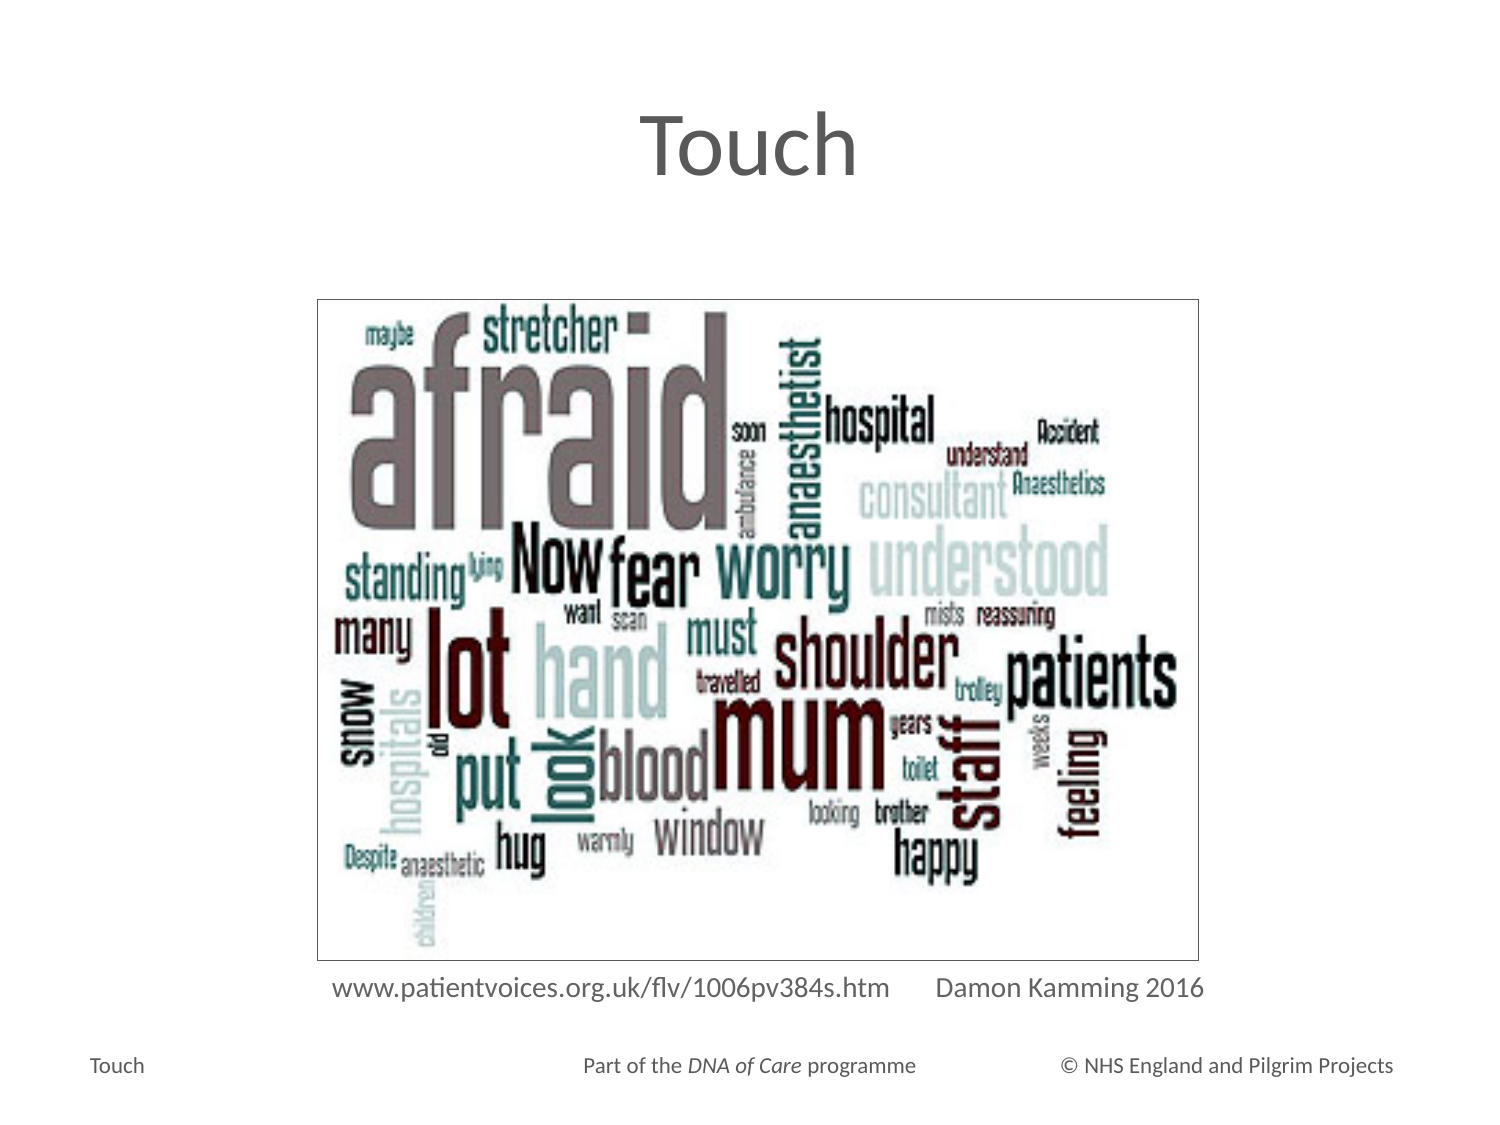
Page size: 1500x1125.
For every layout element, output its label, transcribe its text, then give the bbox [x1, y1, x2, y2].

text_box www.patientvoices.org.uk/flv/1006pv384s.htm Damon Kamming 2016 [317, 960, 1235, 1011]
slide_number © NHS England and Pilgrim Projects [1045, 1042, 1447, 1103]
picture [316, 299, 1199, 962]
slide_number Touch [75, 1042, 467, 1103]
footer Part of the DNA of Care programme [512, 1042, 988, 1103]
title Touch [75, 45, 1425, 233]
